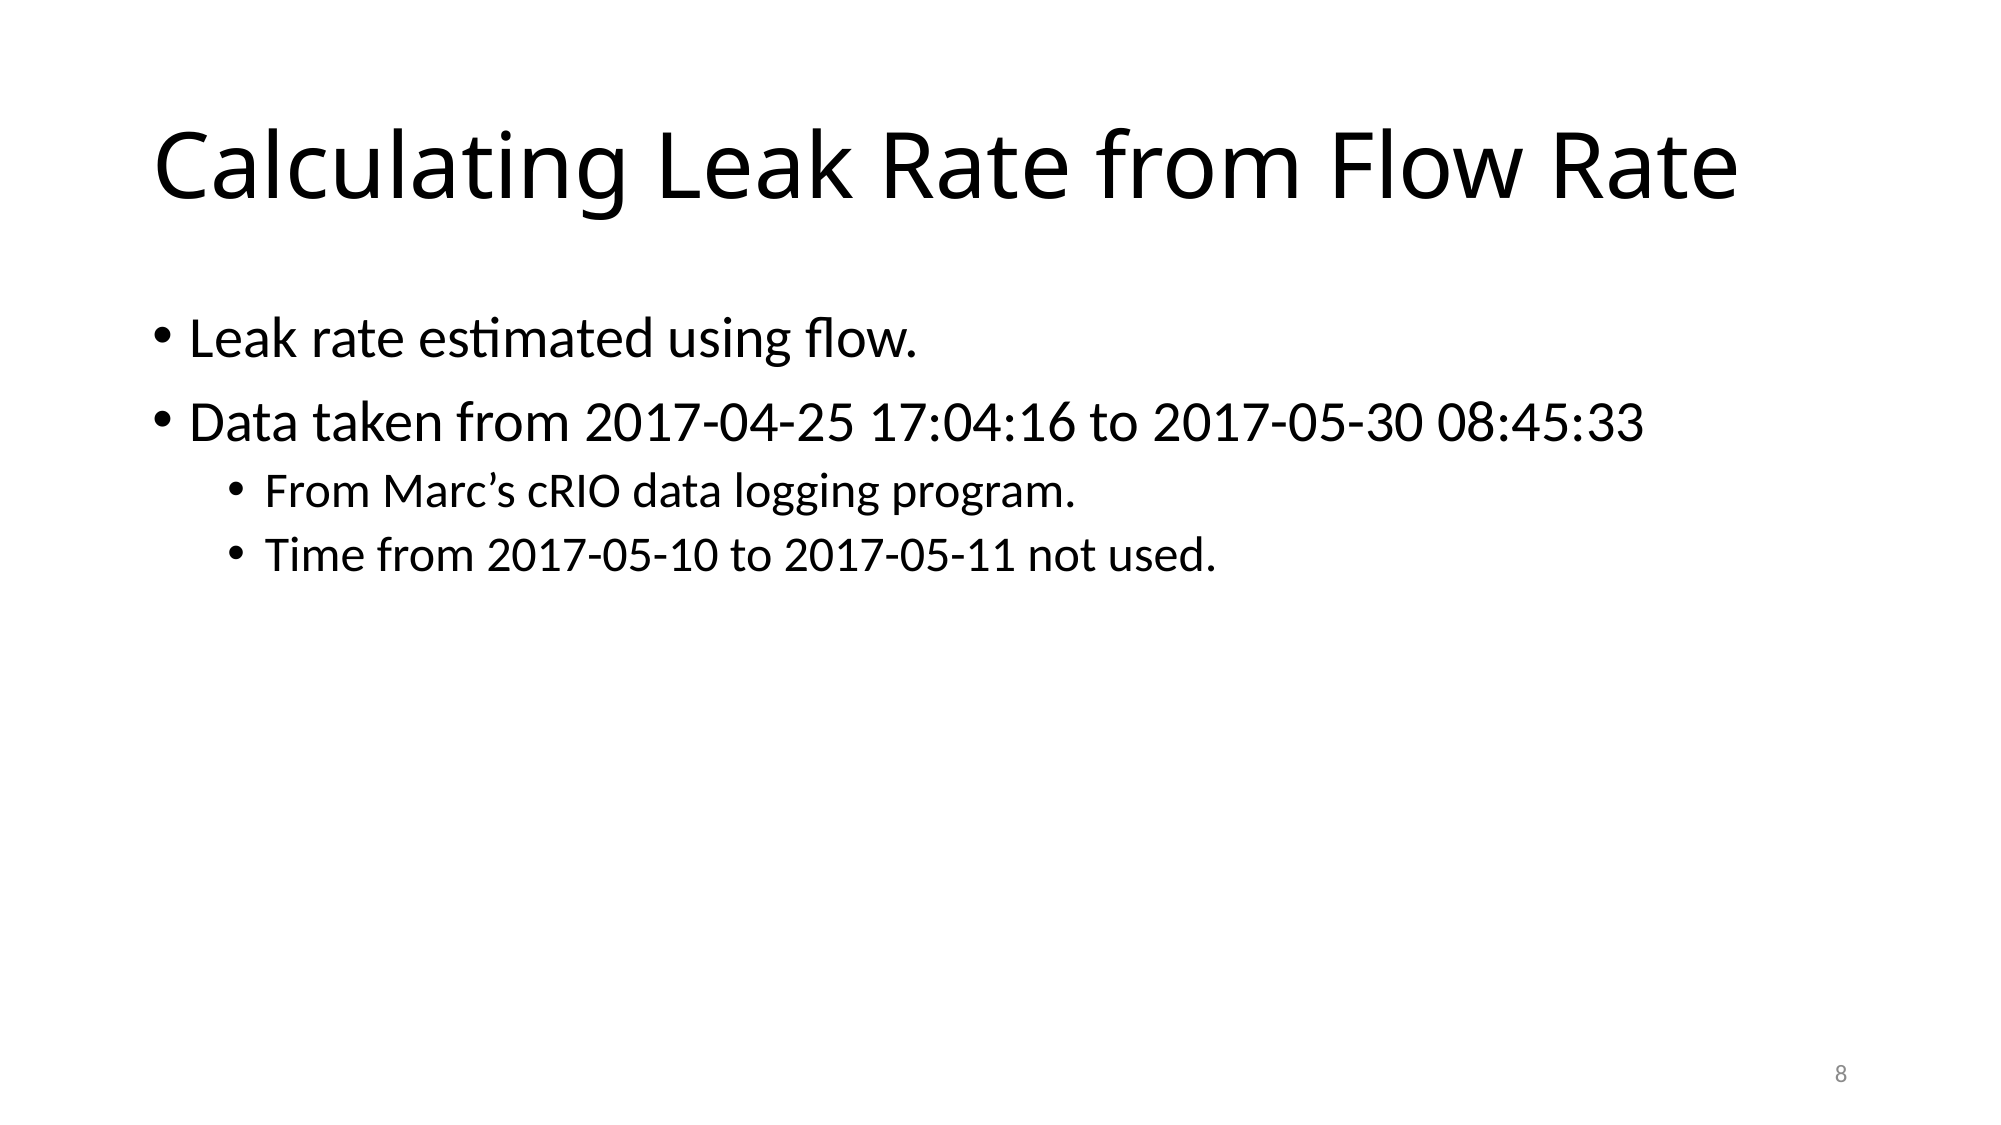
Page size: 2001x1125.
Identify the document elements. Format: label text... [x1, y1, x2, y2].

list Leak rate estimated using flow. Data taken from 2017-04-25 17:04:16 to 2017-05-30 08:45:33 From Marc’s cRIO data logging program. Time from 2017-05-10 to 2017-05-11 not used. [137, 299, 1863, 1014]
slide_number 8 [1412, 1042, 1863, 1103]
title Calculating Leak Rate from Flow Rate [137, 59, 1863, 278]
